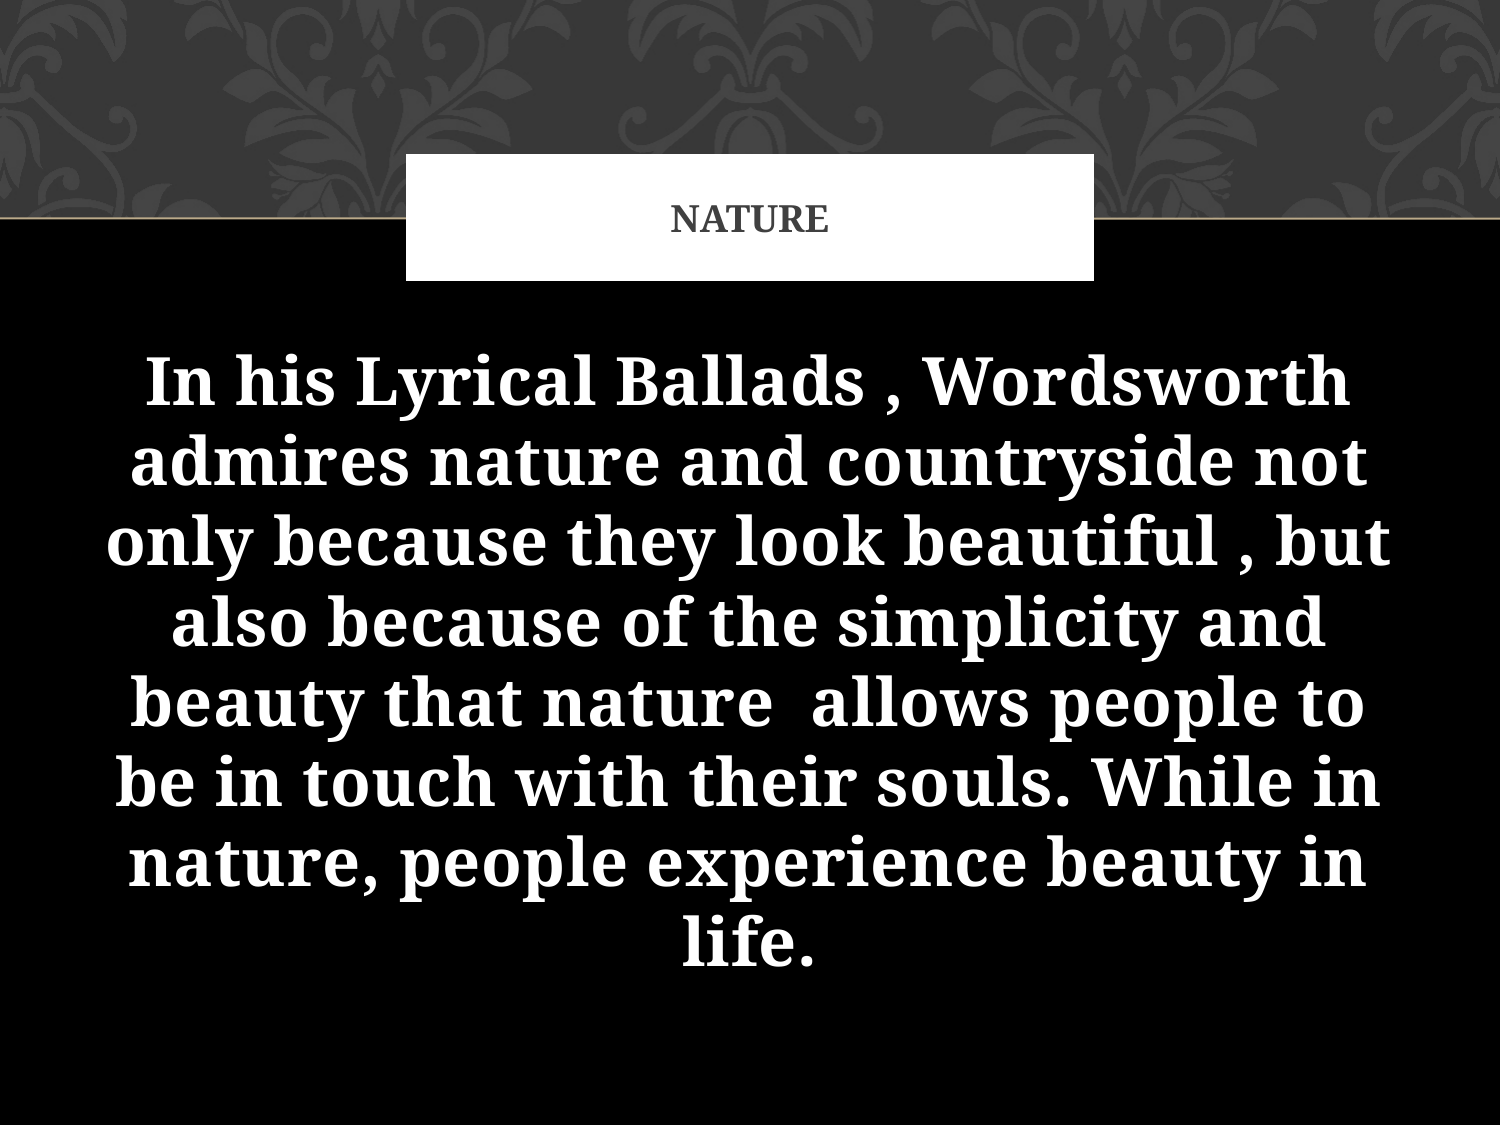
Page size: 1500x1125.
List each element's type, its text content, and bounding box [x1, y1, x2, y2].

title Nature [406, 154, 1094, 281]
list In his Lyrical Ballads , Wordsworth admires nature and countryside not only because they look beautiful , but also because of the simplicity and beauty that nature allows people to be in touch with their souls. While in nature, people experience beauty in life. [75, 331, 1425, 1000]
